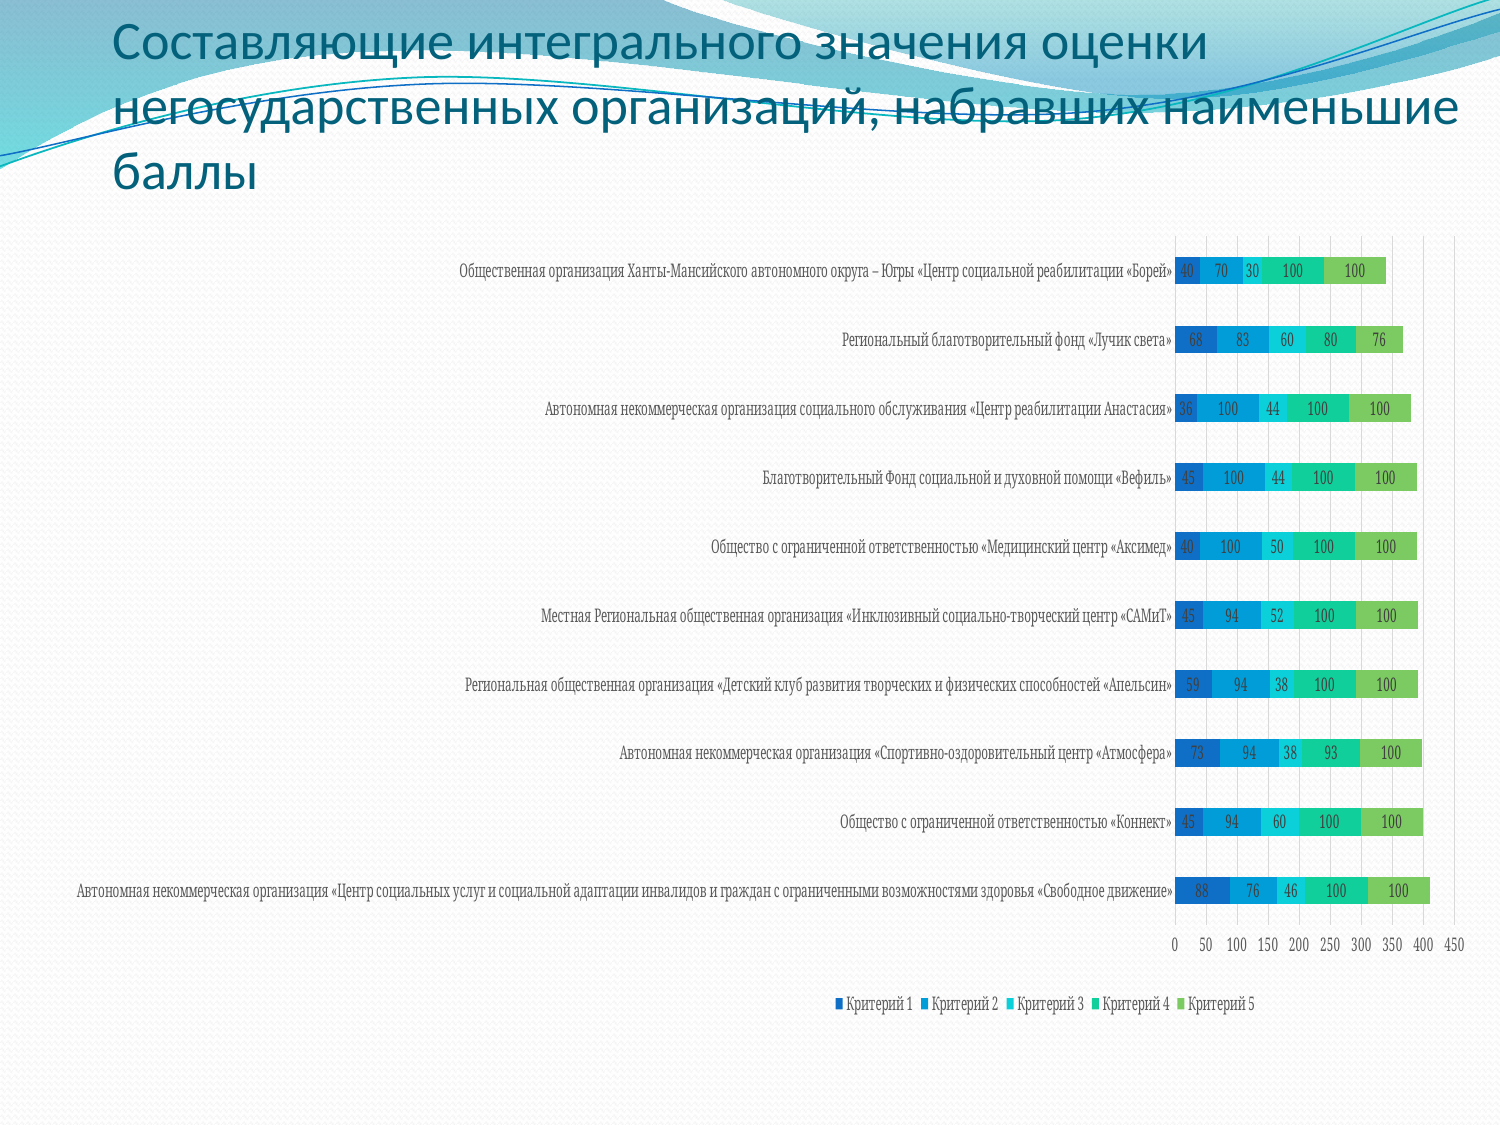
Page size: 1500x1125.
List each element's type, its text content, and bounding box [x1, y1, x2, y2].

chart [76, 219, 1483, 1024]
title Составляющие интегрального значения оценки негосударственных организаций, набравших наименьшие баллы [112, 54, 1463, 201]
